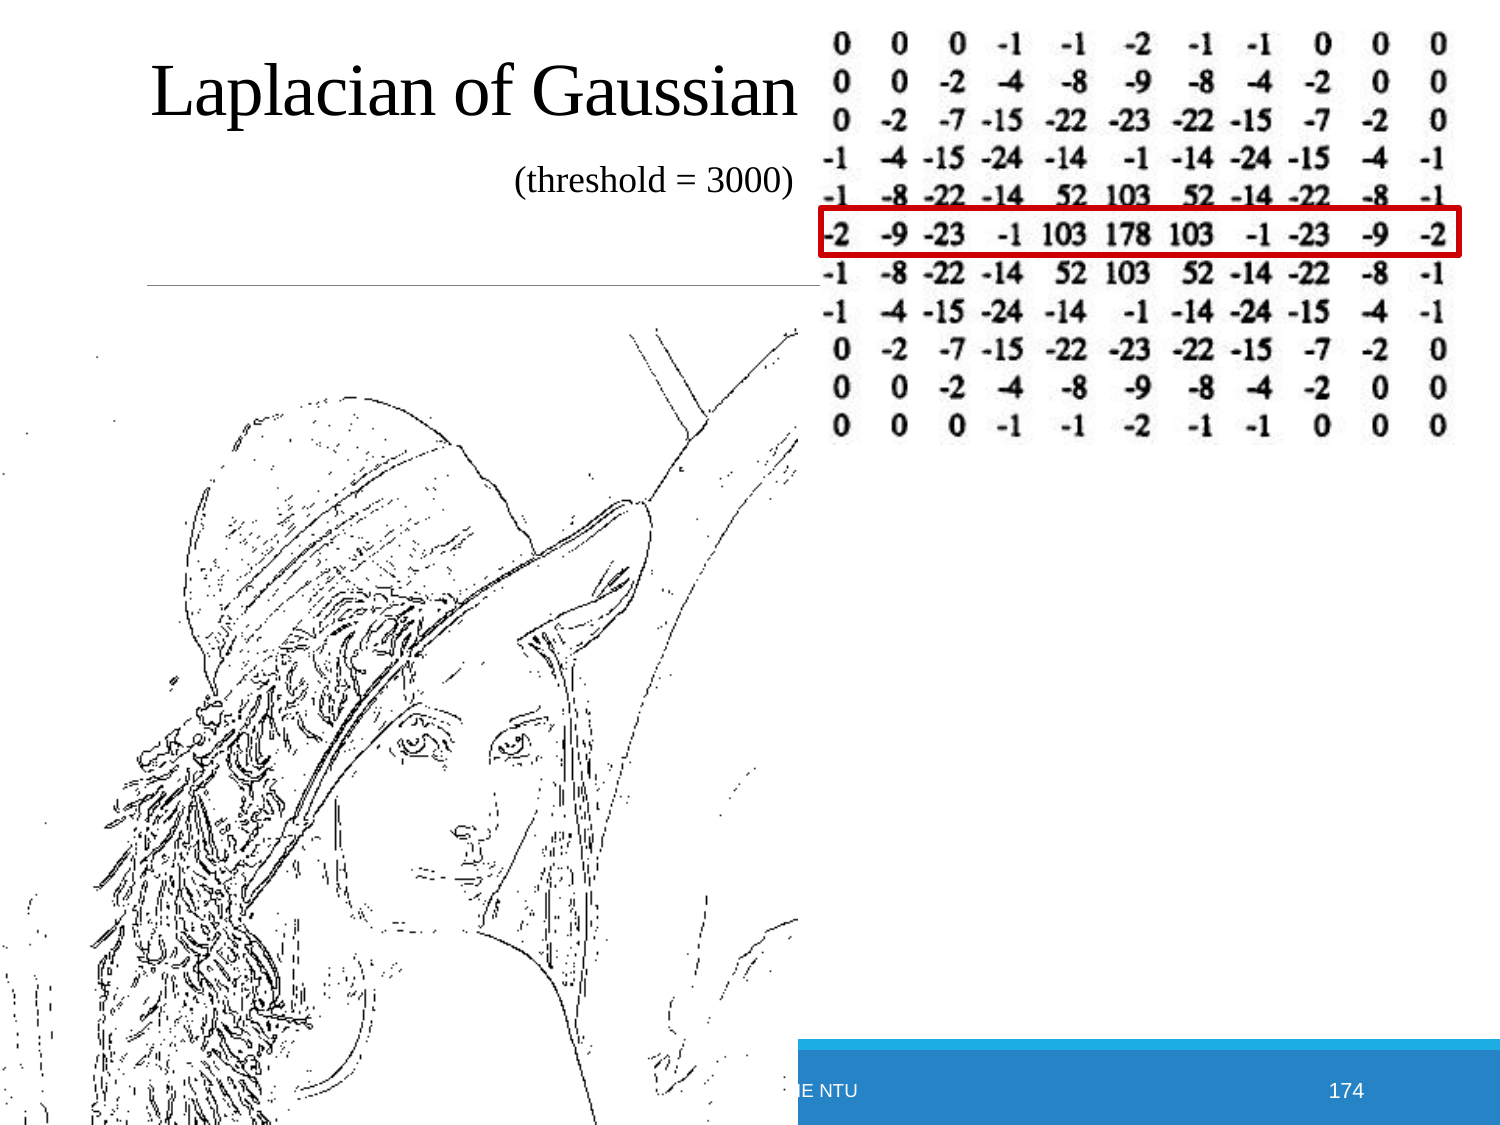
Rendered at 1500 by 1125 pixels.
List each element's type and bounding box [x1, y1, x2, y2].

picture [820, 30, 1460, 446]
title [135, 47, 820, 285]
footer [798, 1059, 1047, 1120]
slide_number [1218, 1059, 1380, 1120]
picture [0, 327, 798, 1125]
text_box [499, 147, 809, 208]
